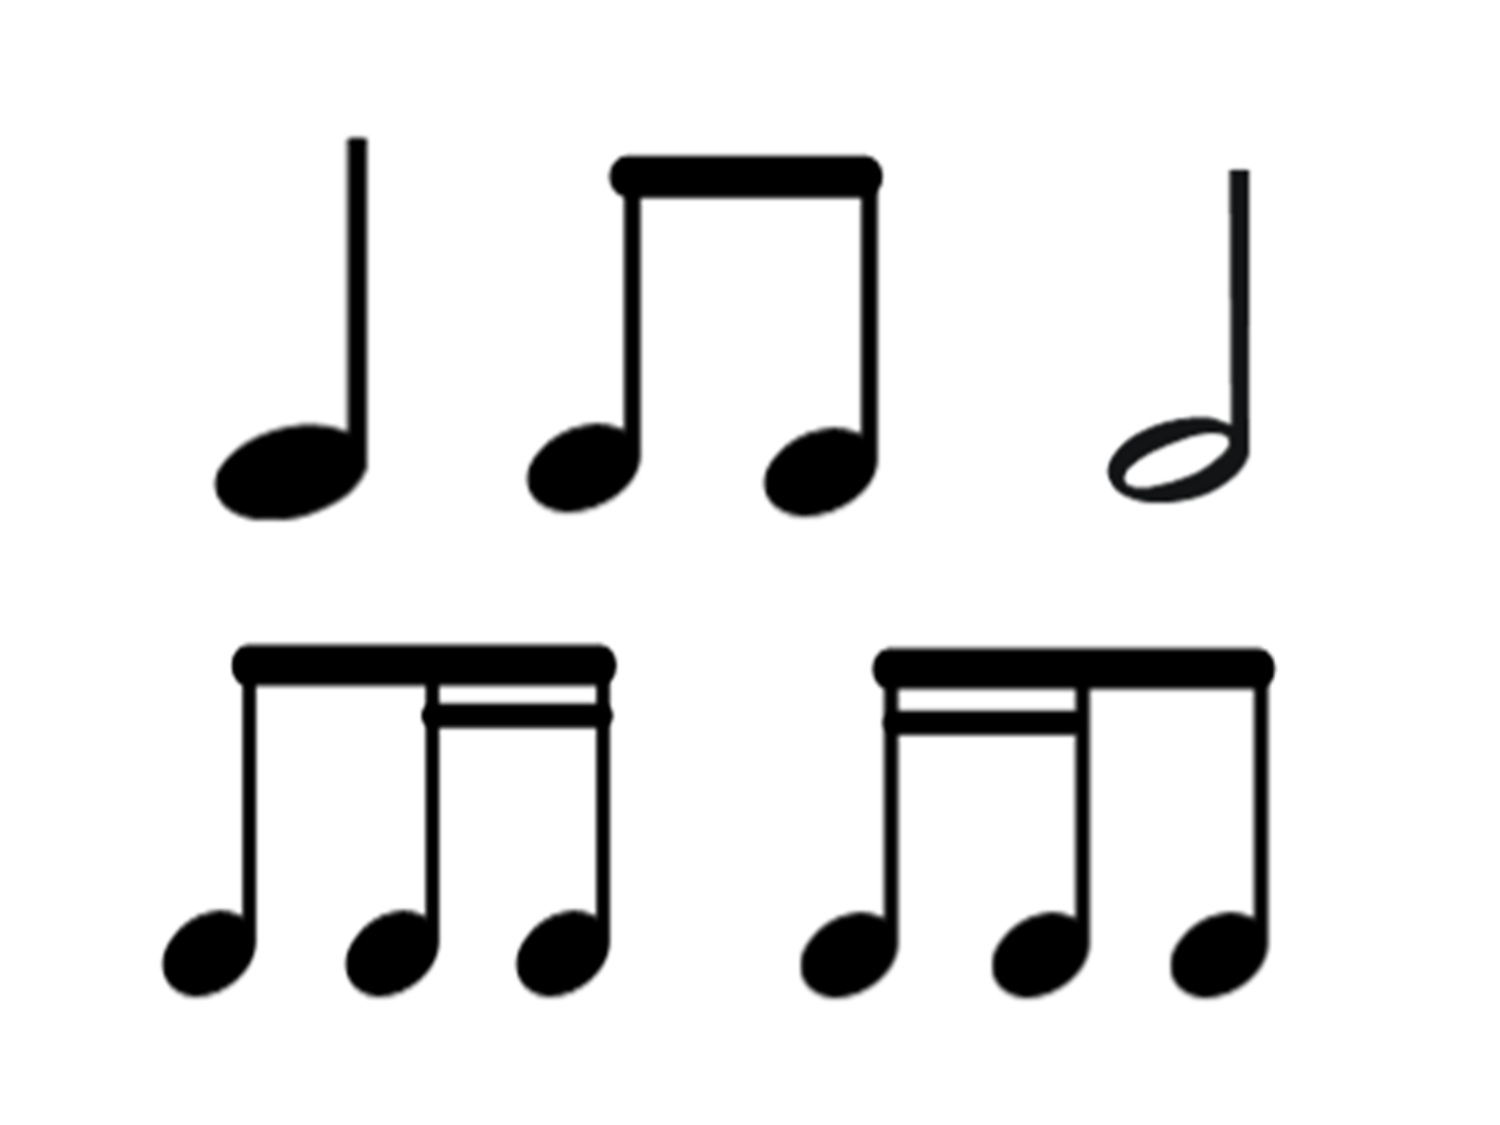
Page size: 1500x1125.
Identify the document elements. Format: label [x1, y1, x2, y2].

picture [489, 125, 1306, 1059]
picture [135, 101, 444, 538]
picture [135, 596, 656, 1042]
